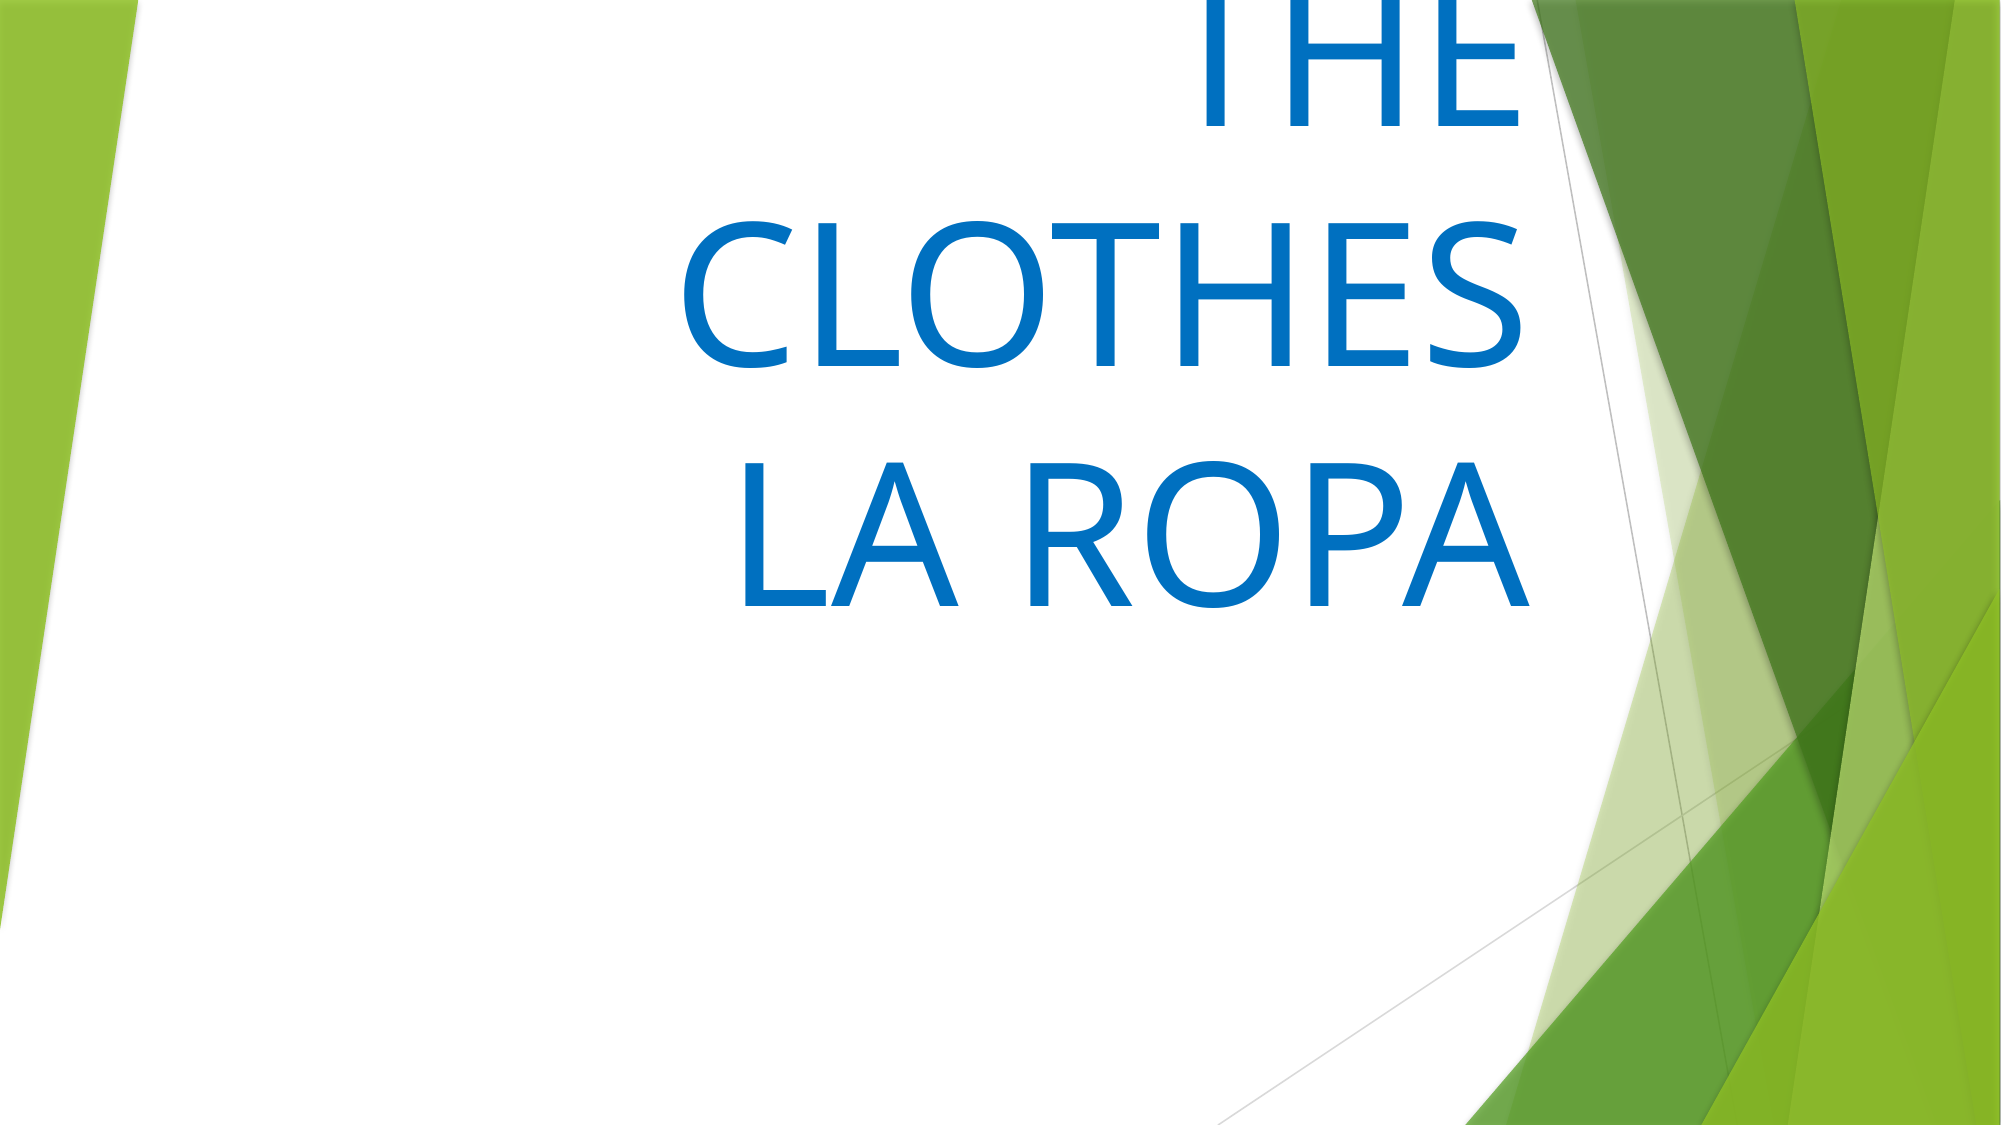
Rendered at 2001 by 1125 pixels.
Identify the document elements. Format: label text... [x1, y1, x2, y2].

title THE CLOTHES LA ROPA [291, 106, 1546, 655]
